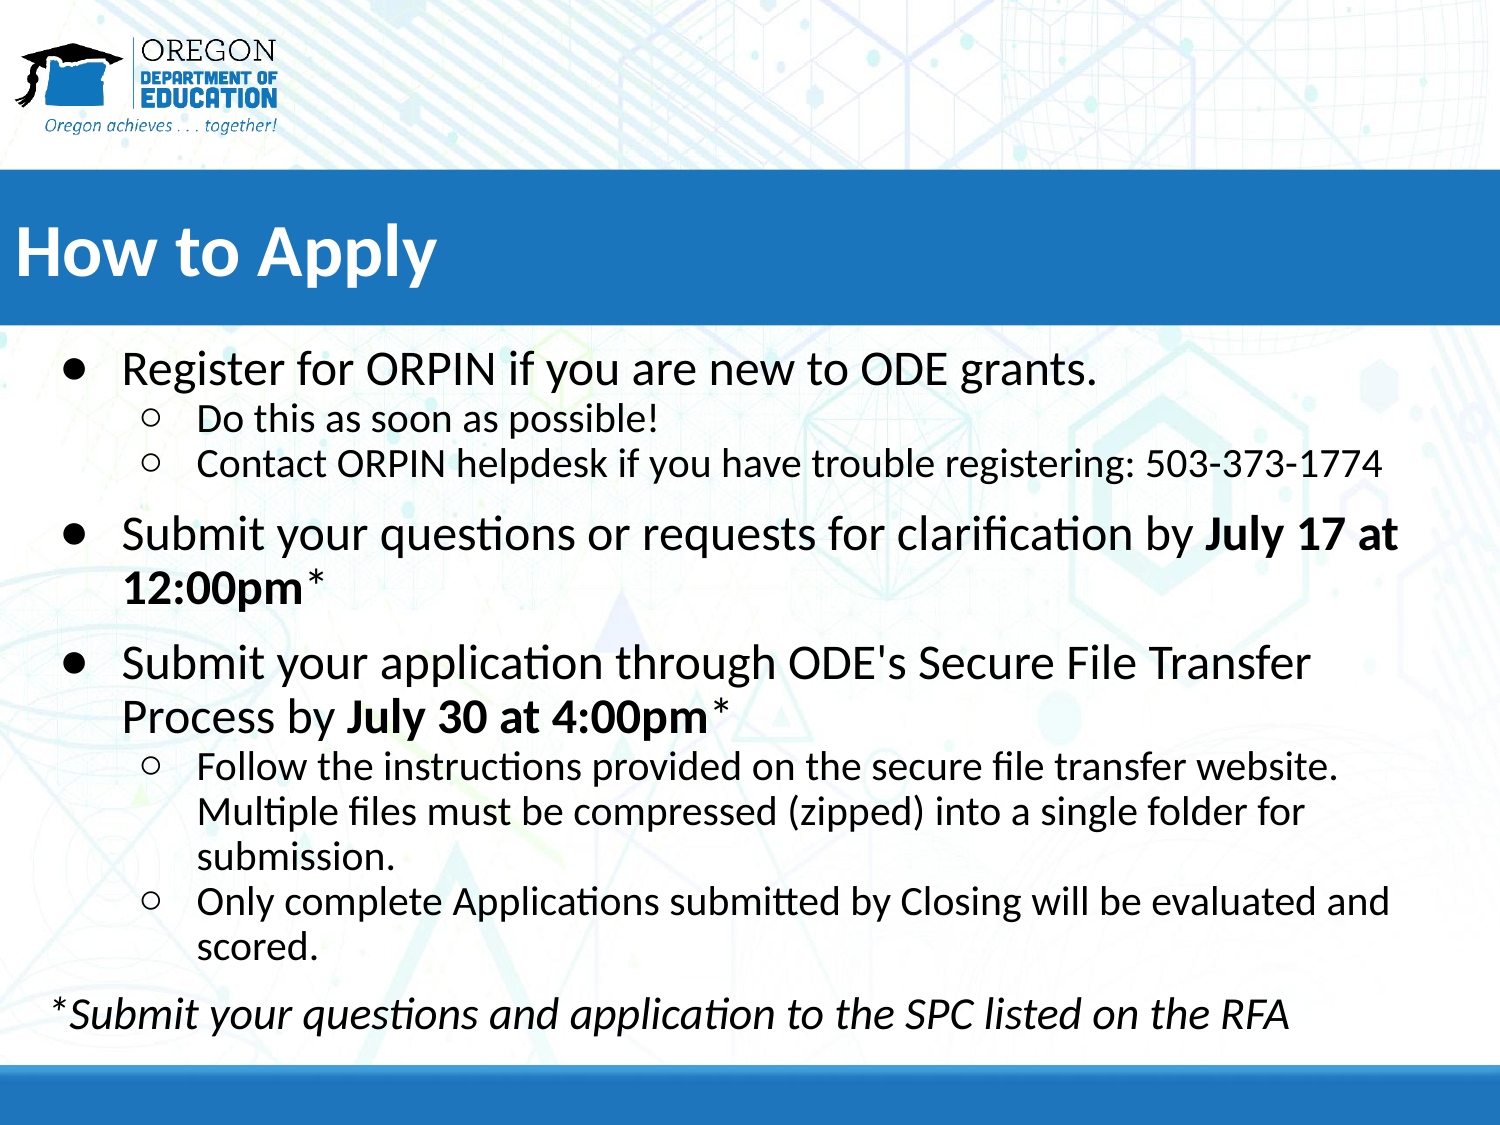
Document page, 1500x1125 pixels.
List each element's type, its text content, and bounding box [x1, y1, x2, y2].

picture [0, 326, 1500, 1125]
subtitle Register for ORPIN if you are new to ODE grants. Do this as soon as possible! Contact ORPIN helpdesk if you have trouble registering: 503-373-1774 Submit your questions or requests for clarification by July 17 at 12:00pm* Submit your application through ODE's Secure File Transfer Process by July 30 at 4:00pm* Follow the instructions provided on the secure file transfer website. Multiple files must be compressed (zipped) into a single folder for submission. Only complete Applications submitted by Closing will be evaluated and scored. *Submit your questions and application to the SPC listed on the RFA [31, 334, 1455, 1064]
picture [0, 0, 1500, 169]
title How to Apply [0, 168, 1174, 335]
